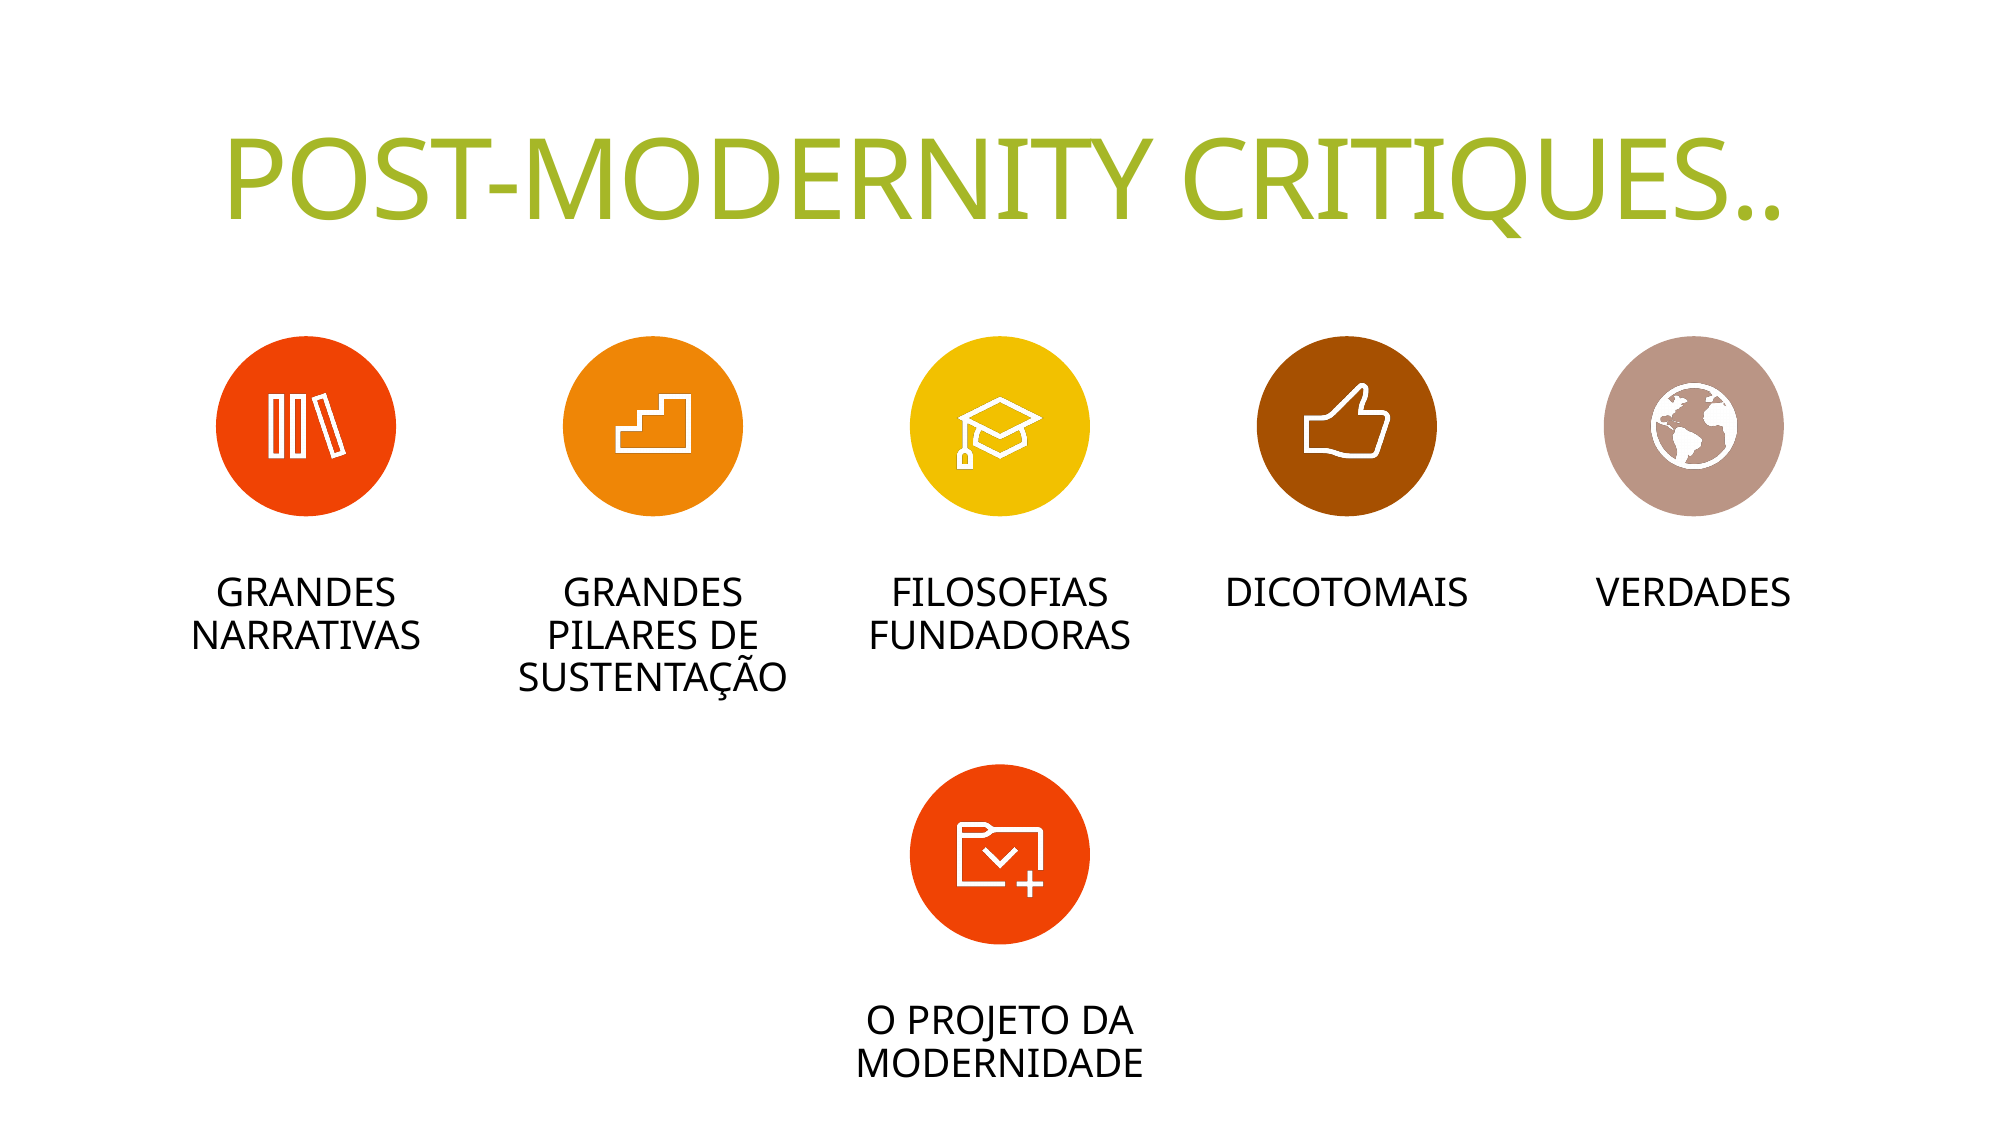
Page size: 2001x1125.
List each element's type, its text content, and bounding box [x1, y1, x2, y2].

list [56, 307, 1943, 1125]
title POST-MODERNITY CRITIQUES.. [205, 62, 1875, 307]
